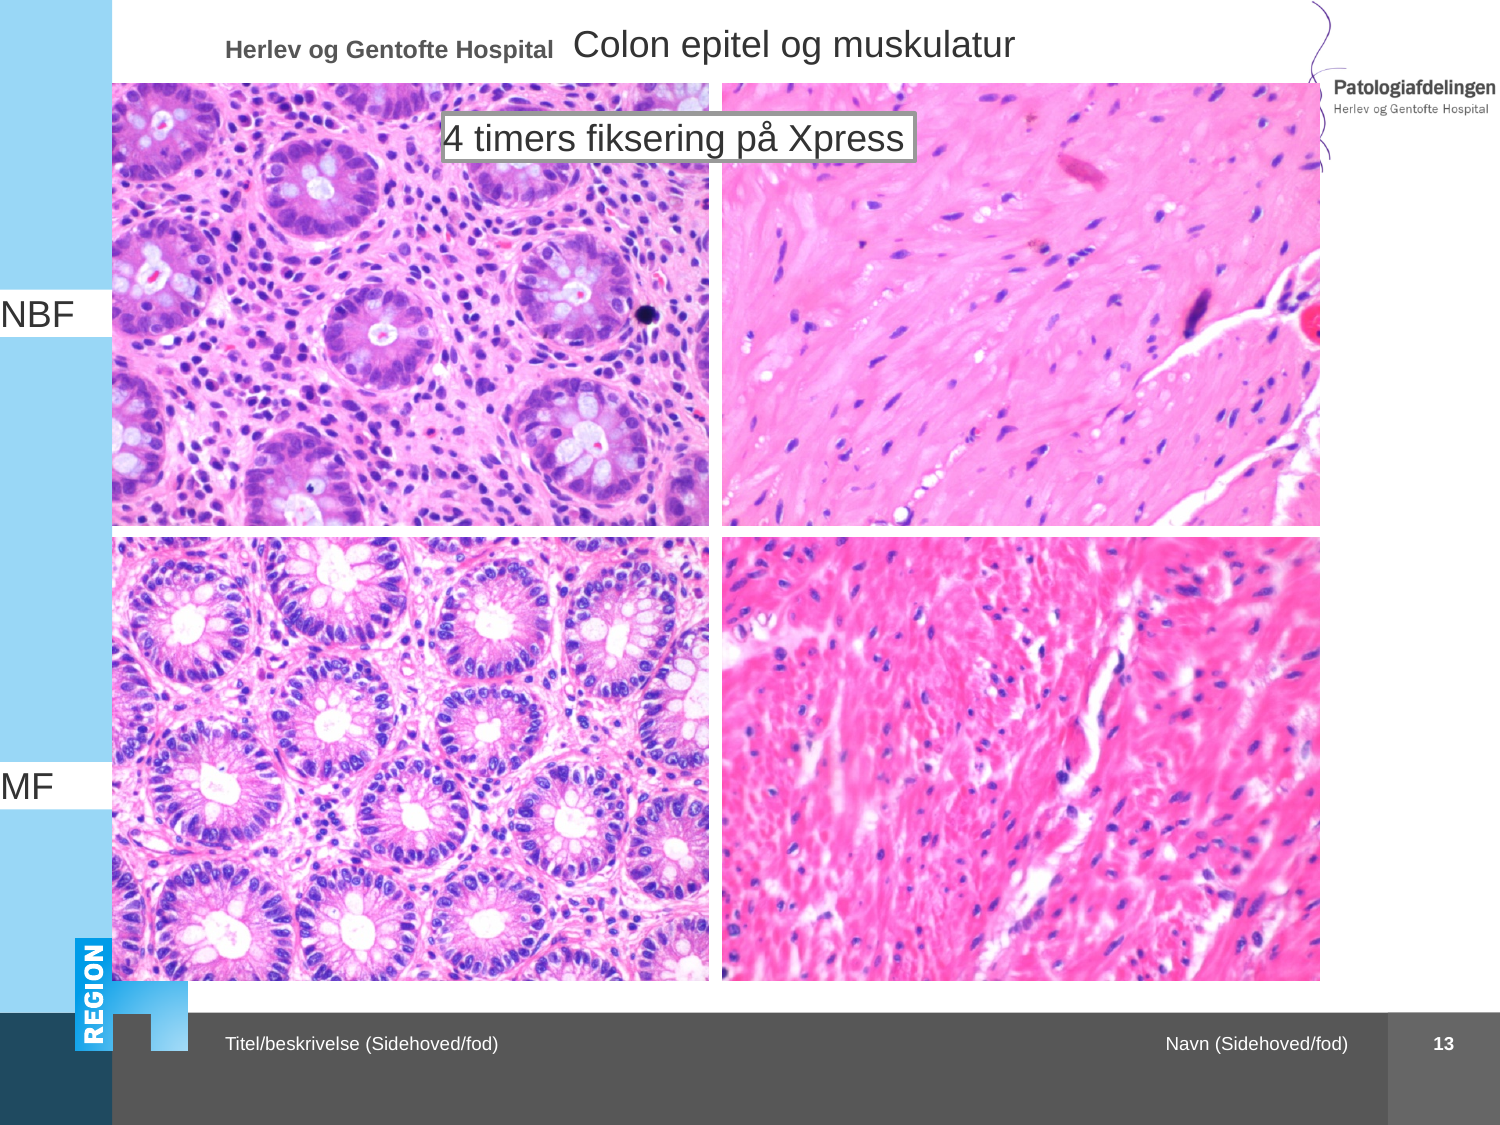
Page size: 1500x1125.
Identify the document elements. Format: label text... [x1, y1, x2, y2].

slide_number Navn (Sidehoved/fod) [874, 1031, 1348, 1055]
text_box Colon epitel og muskulatur [572, 19, 1034, 79]
picture [75, 537, 710, 1051]
footer Titel/beskrivelse (Sidehoved/fod) [225, 1031, 754, 1055]
picture [722, 537, 1320, 981]
text_box NBF [0, 289, 106, 337]
picture [111, 82, 710, 527]
text_box MF [0, 762, 106, 810]
slide_number 13 [1387, 1031, 1500, 1056]
picture [89, 997, 99, 1002]
picture [722, 0, 1496, 527]
